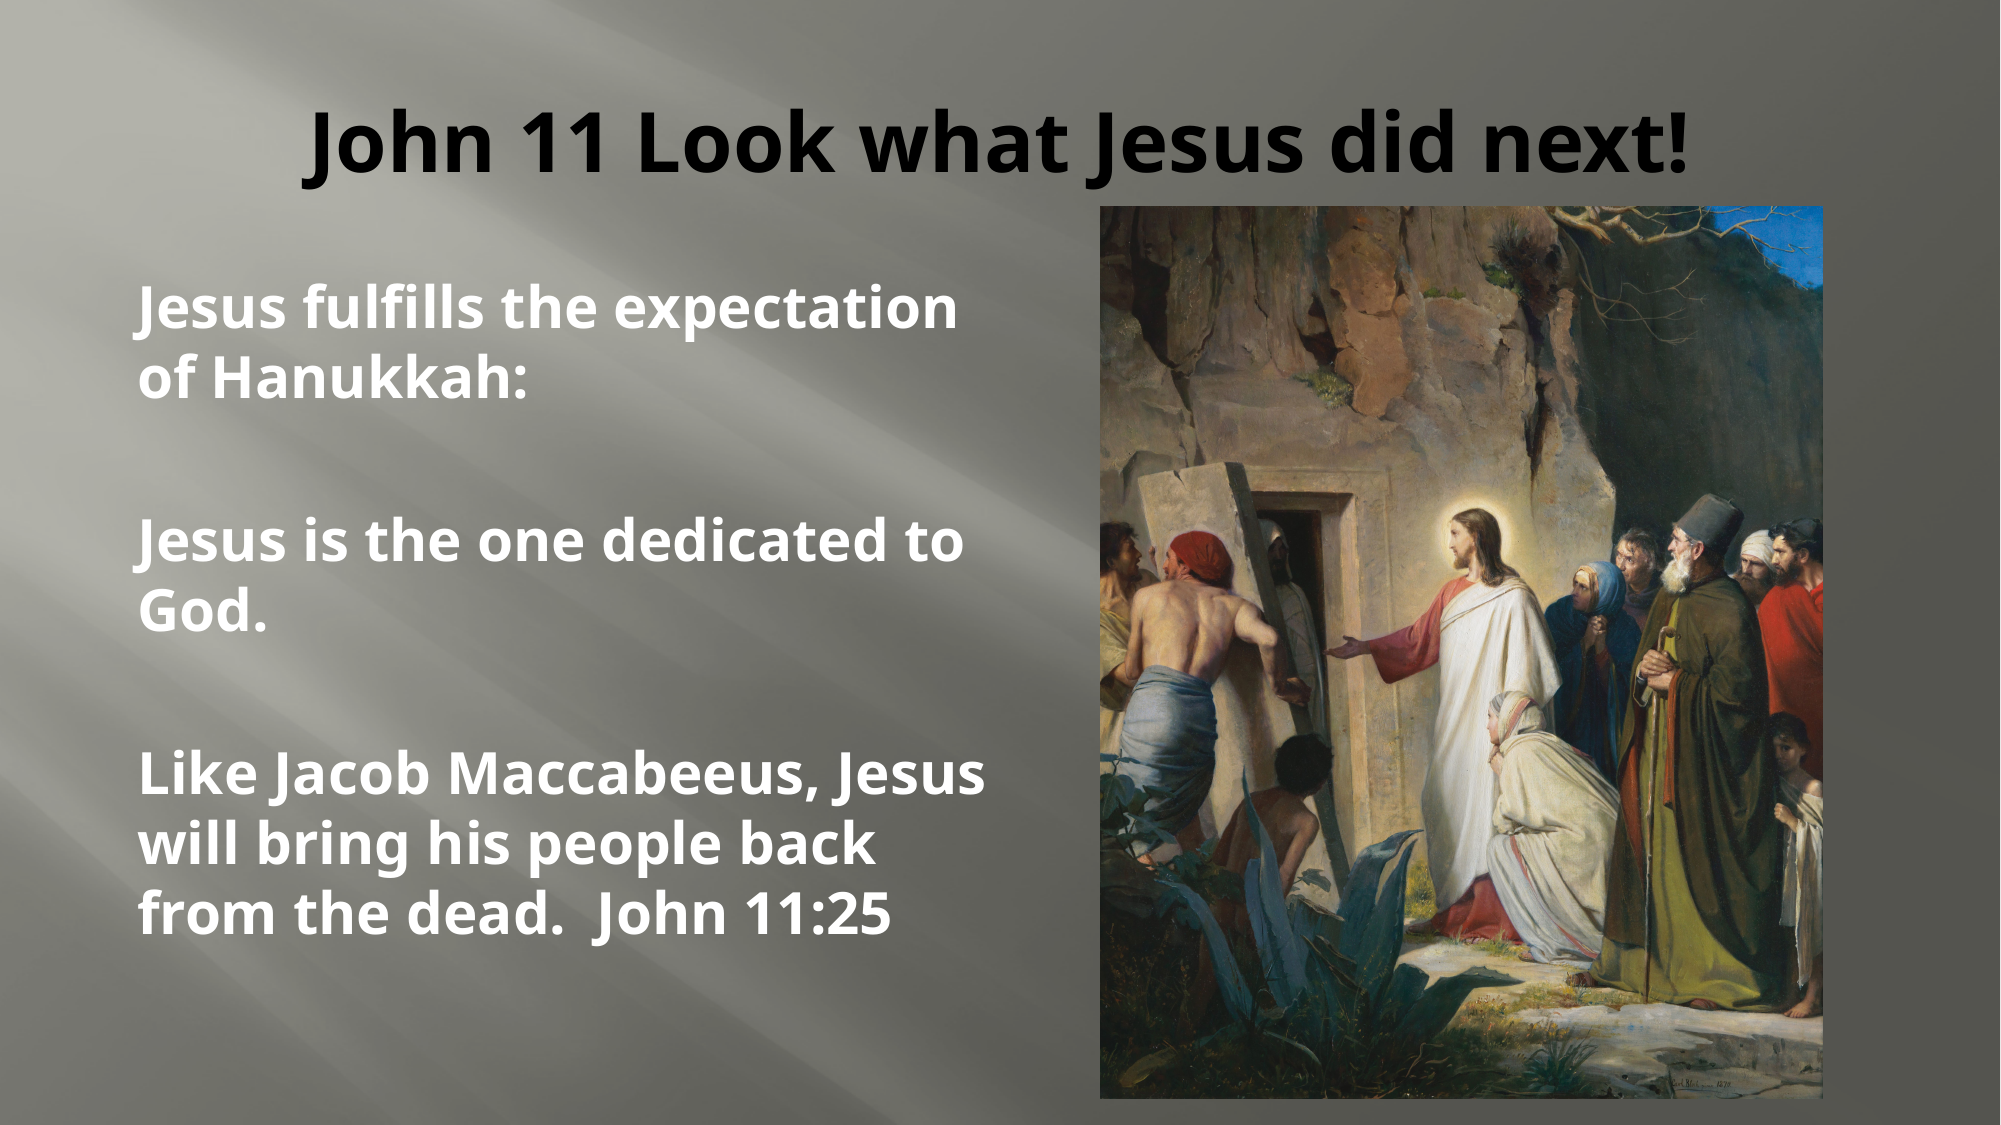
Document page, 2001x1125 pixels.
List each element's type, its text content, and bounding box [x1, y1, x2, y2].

title John 11 Look what Jesus did next! [99, 45, 1900, 233]
picture [1100, 205, 1824, 1099]
list Jesus fulfills the expectation of Hanukkah: Jesus is the one dedicated to God. Like Jacob Maccabeeus, Jesus will bring his people back from the dead. John 11:25 [99, 262, 1035, 1035]
